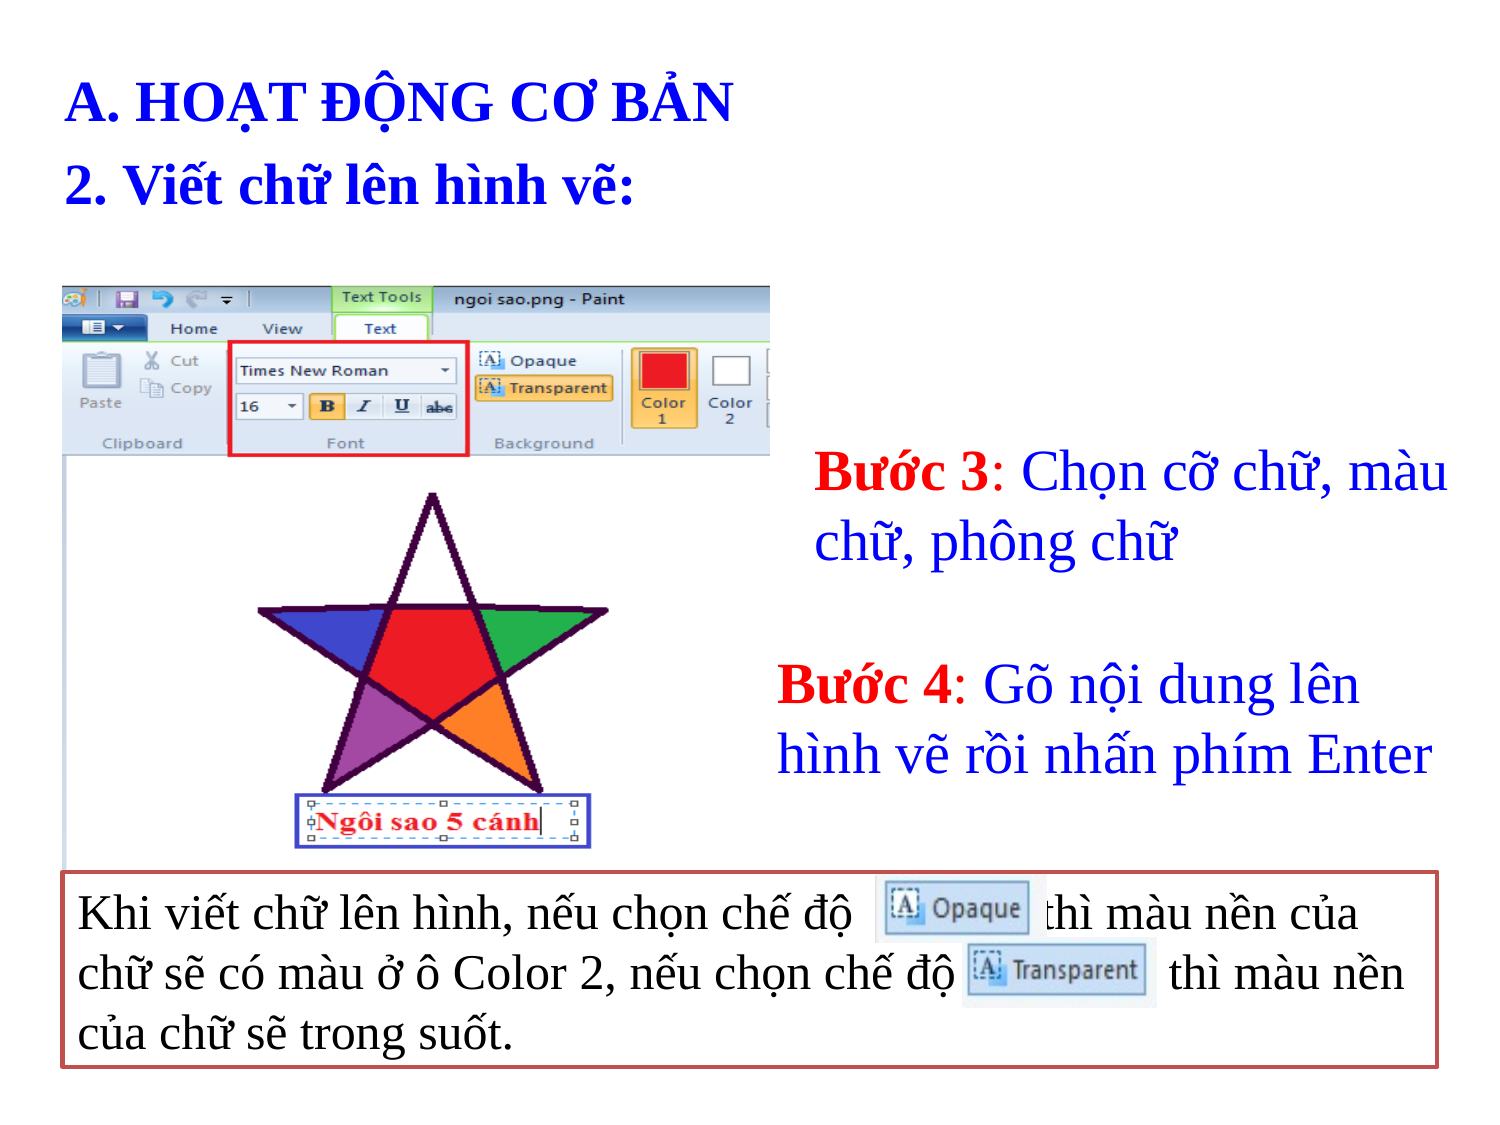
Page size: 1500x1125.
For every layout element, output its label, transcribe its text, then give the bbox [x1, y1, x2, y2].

picture [874, 874, 1157, 1009]
text_box Khi viết chữ lên hình, nếu chọn chế độ thì màu nền của chữ sẽ có màu ở ô Color 2, nếu chọn chế độ thì màu nền của chữ sẽ trong suốt. [60, 870, 1439, 1069]
picture [62, 281, 770, 882]
text_box Bước 3: Chọn cỡ chữ, màu chữ, phông chữ [800, 424, 1469, 580]
text_box Bước 4: Gõ nội dung lên hình vẽ rồi nhấn phím Enter [774, 637, 1463, 793]
text_box A. HOẠT ĐỘNG CƠ BẢN 2. Viết chữ lên hình vẽ: [49, 55, 1263, 224]
